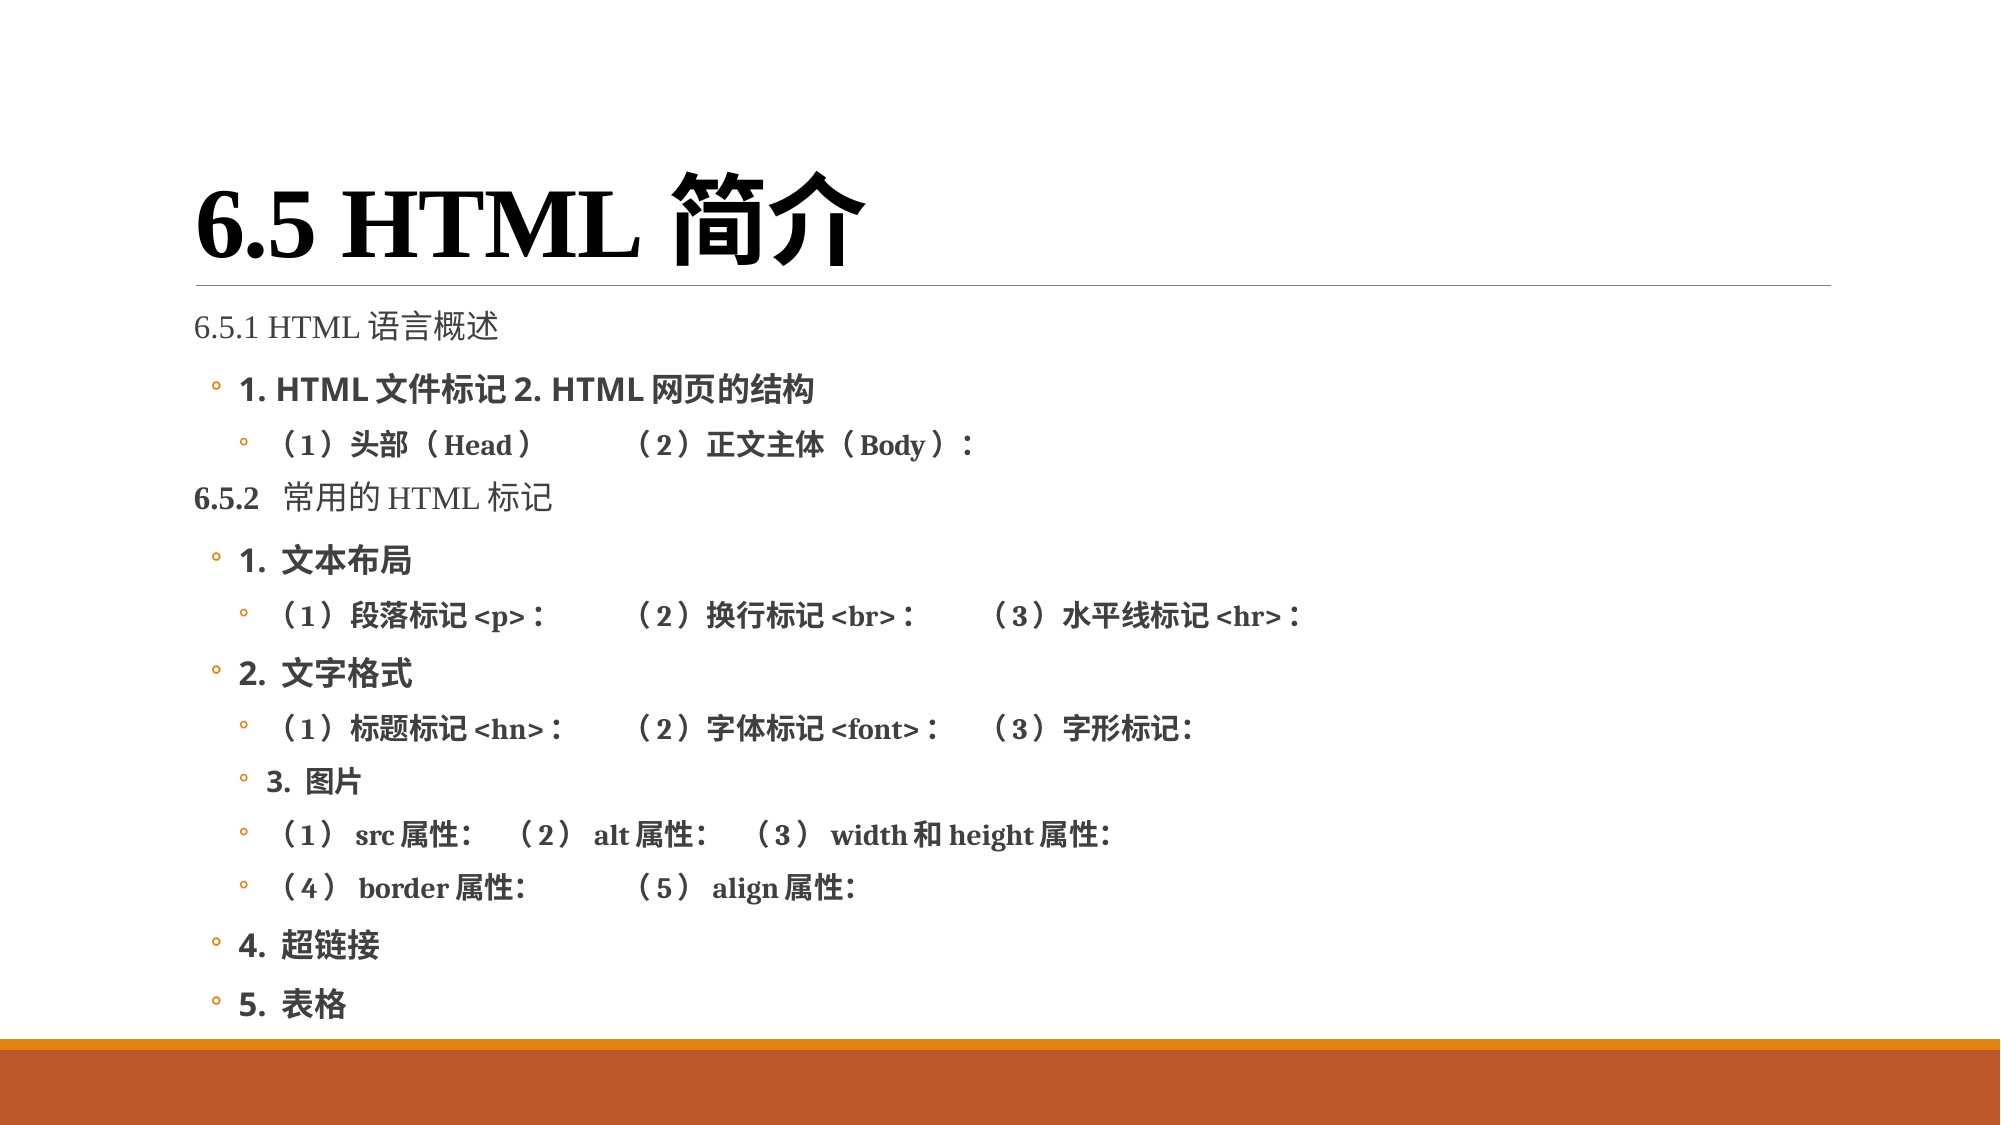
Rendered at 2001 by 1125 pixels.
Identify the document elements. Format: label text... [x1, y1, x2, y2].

list 6.5.1 HTML语言概述 1. HTML文件标记2. HTML网页的结构 （1）头部（Head） （2）正文主体（Body）： 6.5.2 常用的HTML标记 1. 文本布局 （1）段落标记<p>： （2）换行标记<br>： （3）水平线标记<hr>： 2. 文字格式 （1）标题标记<hn>： （2）字体标记<font>： （3）字形标记： 3. 图片 （1）src属性： （2）alt属性： （3）width和height属性： （4）border属性： （5）align属性： 4. 超链接 5. 表格 [180, 302, 1830, 1032]
title 6.5 HTML简介 [180, 47, 1830, 285]
